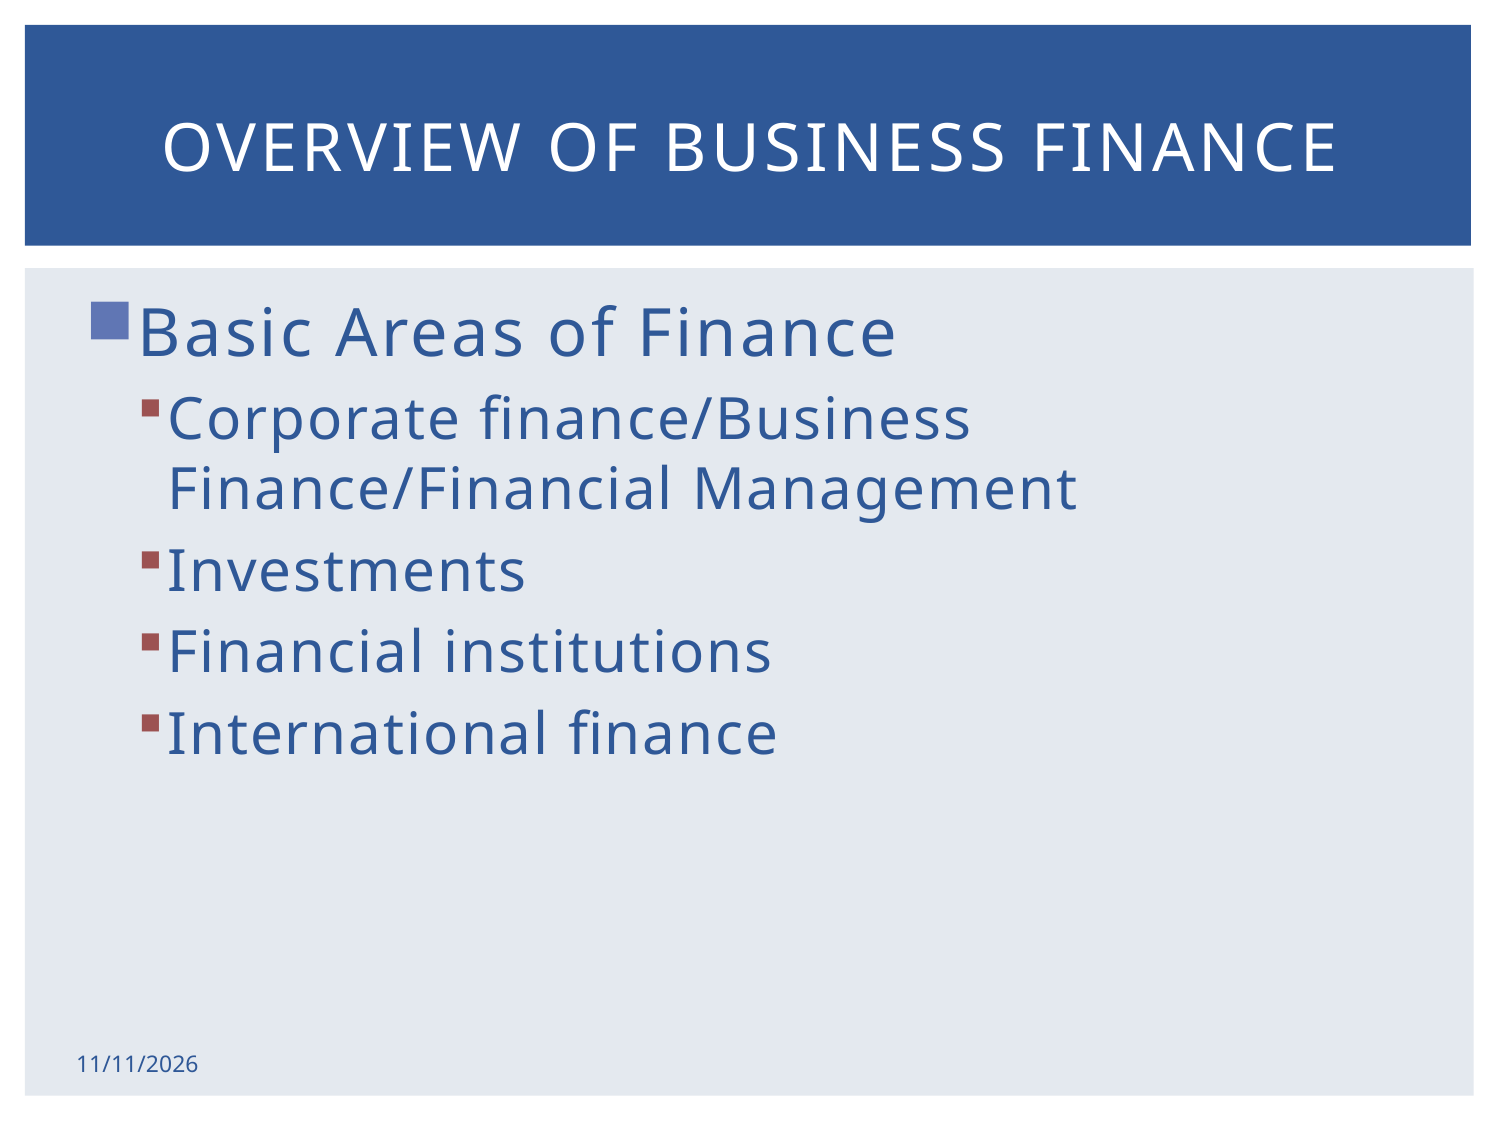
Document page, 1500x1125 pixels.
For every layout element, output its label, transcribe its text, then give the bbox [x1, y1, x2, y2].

title Overview of business finance [62, 58, 1438, 232]
list Basic Areas of Finance Corporate finance/Business Finance/Financial Management Investments Financial institutions International finance [62, 282, 1442, 1005]
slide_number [60, 1042, 411, 1088]
